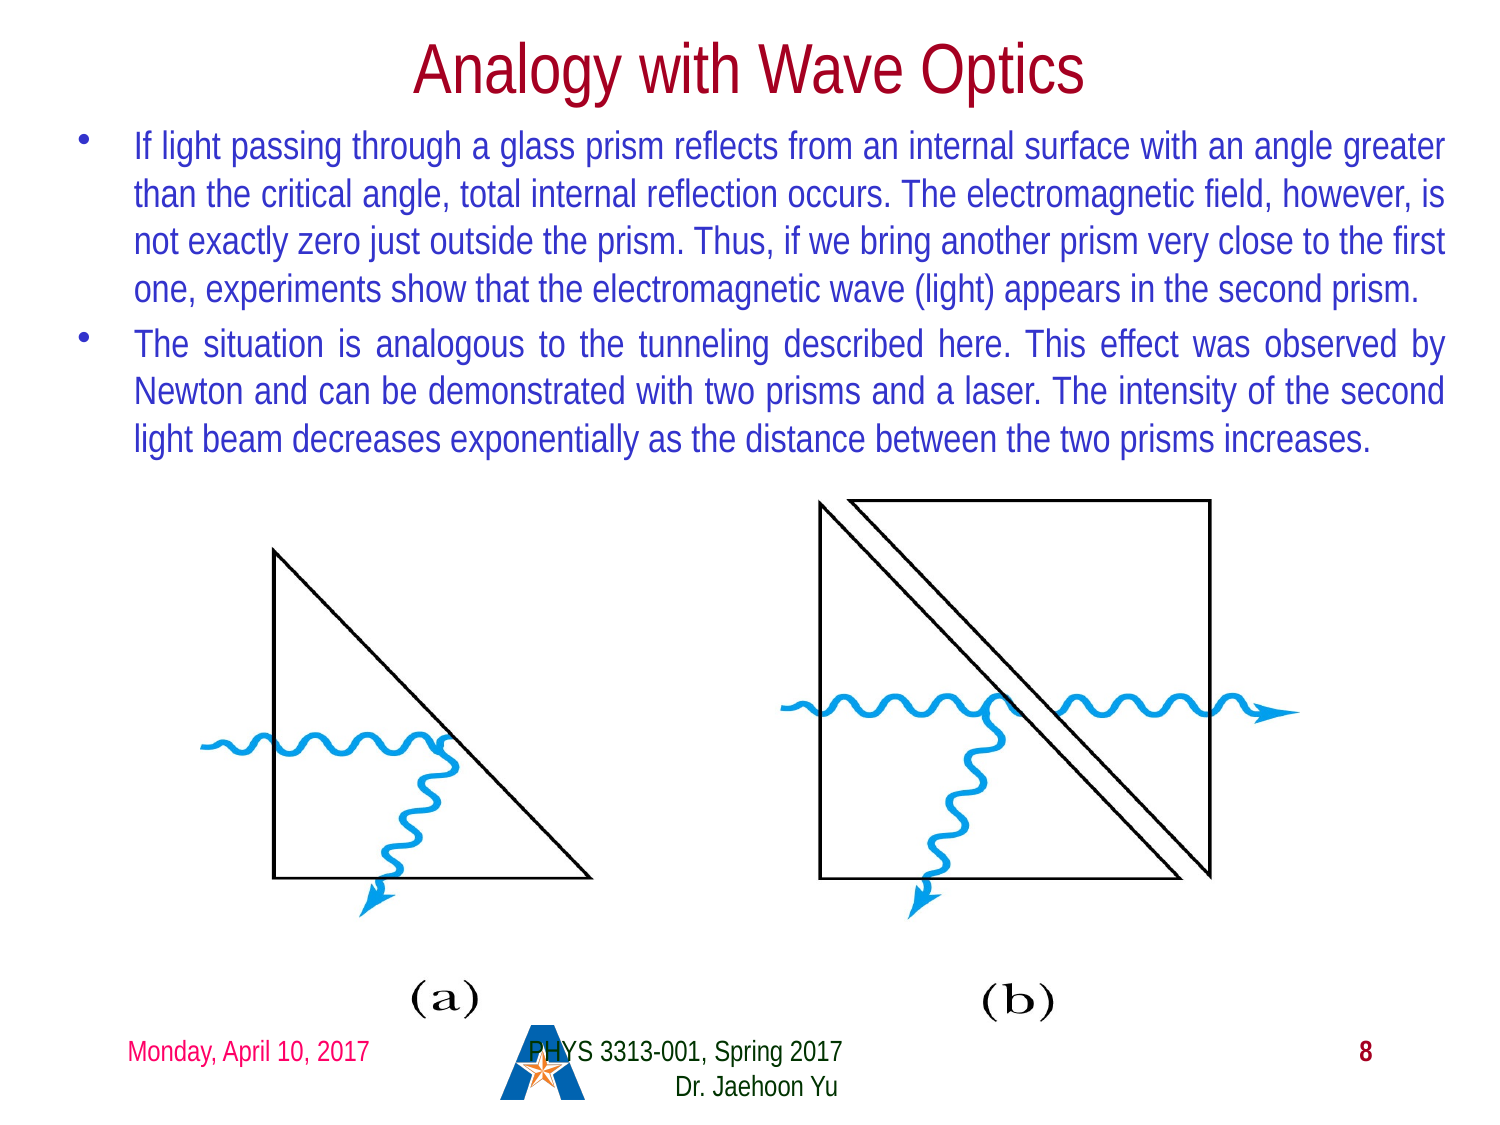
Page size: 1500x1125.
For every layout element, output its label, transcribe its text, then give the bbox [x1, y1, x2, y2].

title Analogy with Wave Optics [74, 0, 1426, 112]
footer PHYS 3313-001, Spring 2017 Dr. Jaehoon Yu [512, 1035, 988, 1101]
picture [199, 499, 1301, 1100]
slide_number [112, 1024, 426, 1101]
slide_number 8 [1074, 1024, 1388, 1101]
list If light passing through a glass prism reflects from an internal surface with an angle greater than the critical angle, total internal reflection occurs. The electromagnetic field, however, is not exactly zero just outside the prism. Thus, if we bring another prism very close to the first one, experiments show that the electromagnetic wave (light) appears in the second prism. The situation is analogous to the tunneling described here. This effect was observed by Newton and can be demonstrated with two prisms and a laser. The intensity of the second light beam decreases exponentially as the distance between the two prisms increases. [62, 112, 1463, 938]
